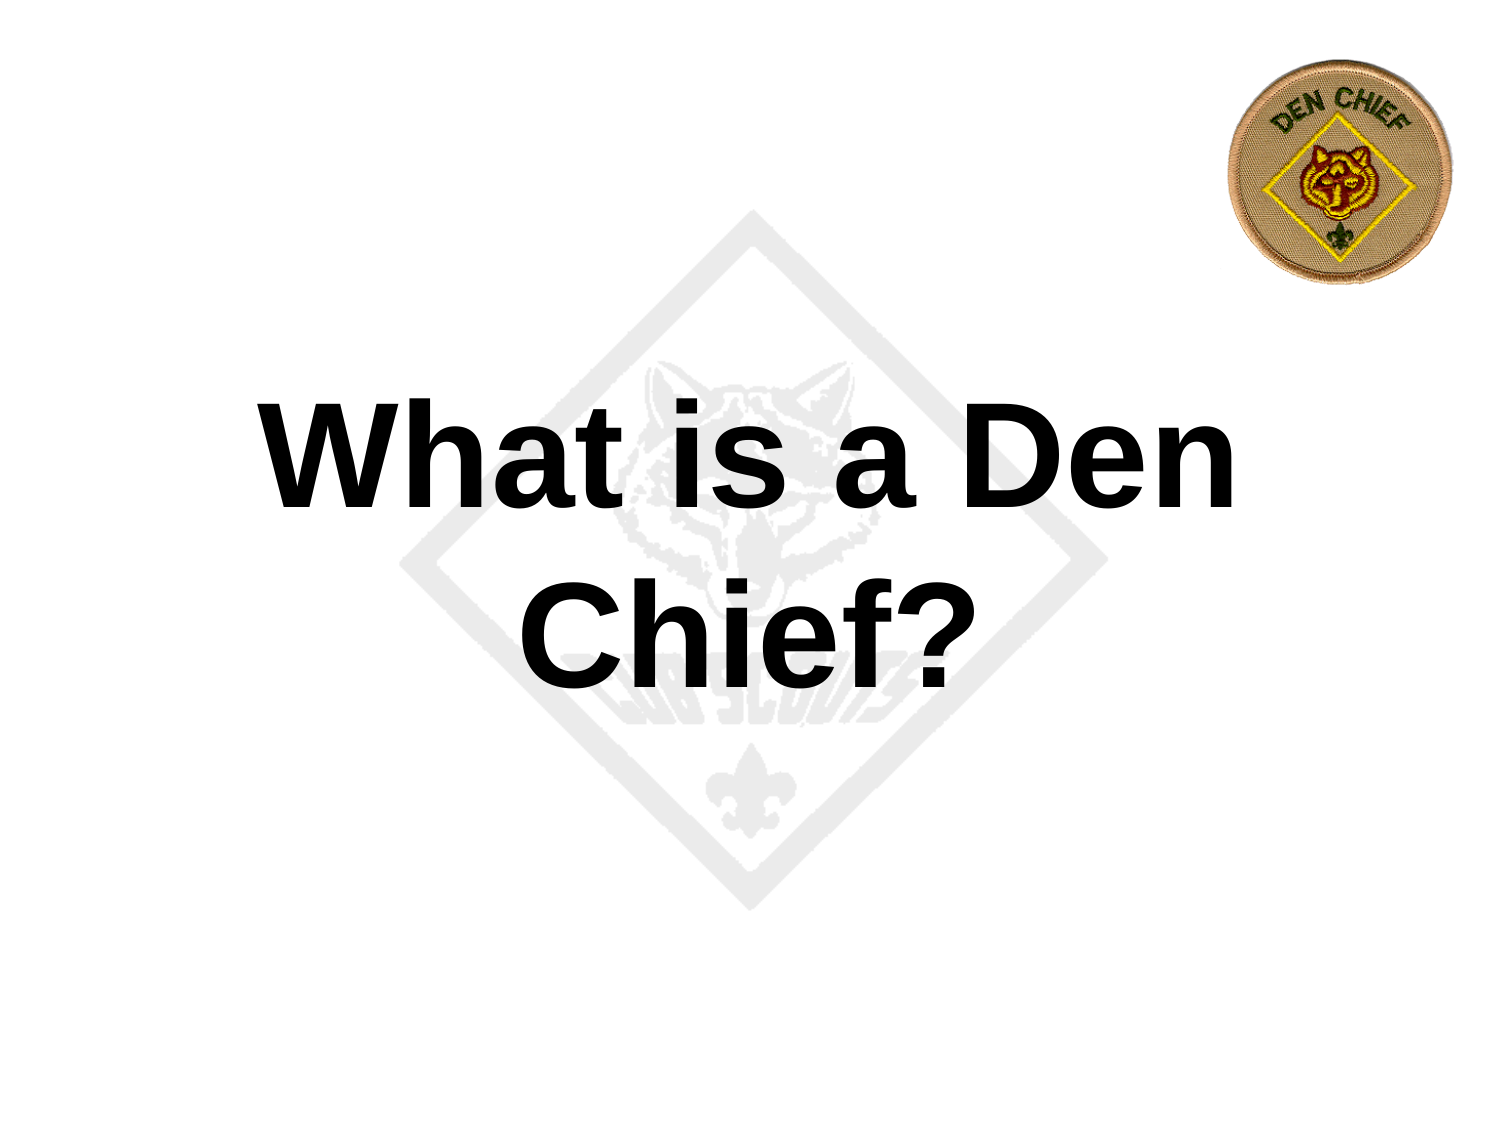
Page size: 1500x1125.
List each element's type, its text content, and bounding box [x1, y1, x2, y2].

text_box What is a Den Chief? [1119, 349, 1325, 725]
picture [384, 208, 1116, 917]
picture [1212, 49, 1463, 301]
text_box What is a Den Chief? [174, 349, 379, 725]
